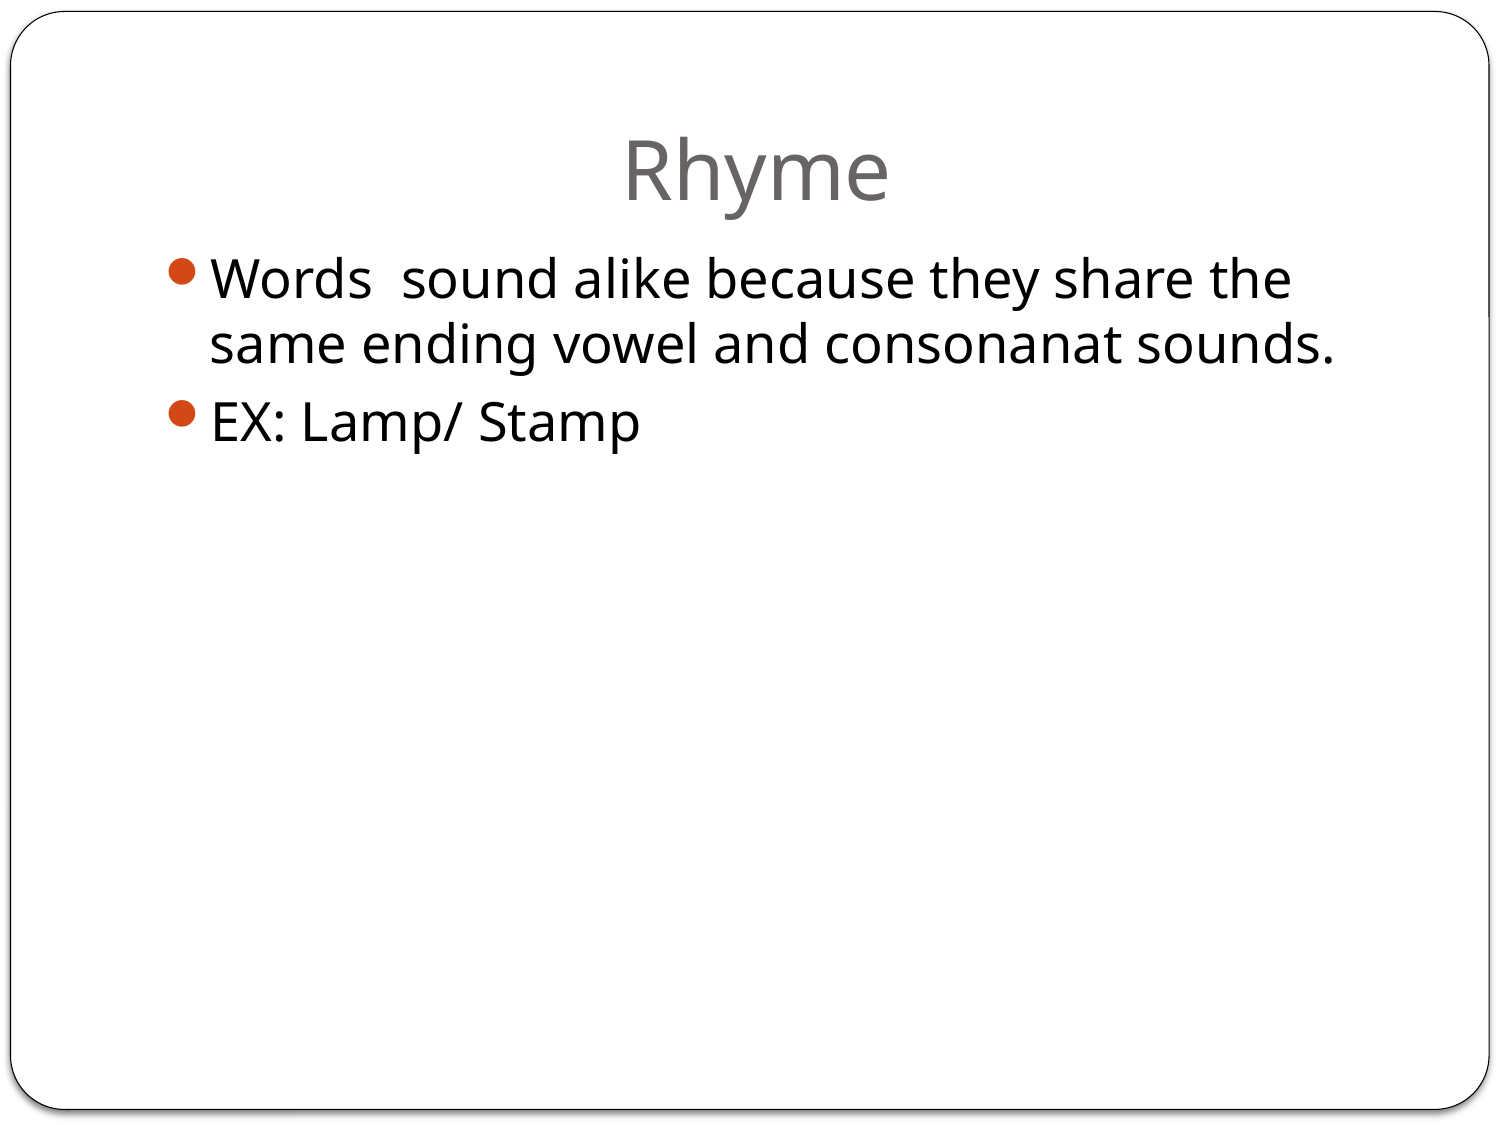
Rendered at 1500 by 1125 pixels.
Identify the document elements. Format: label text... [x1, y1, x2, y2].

list Words sound alike because they share the same ending vowel and consonanat sounds. EX: Lamp/ Stamp [150, 237, 1425, 988]
title Rhyme [150, 45, 1425, 233]
